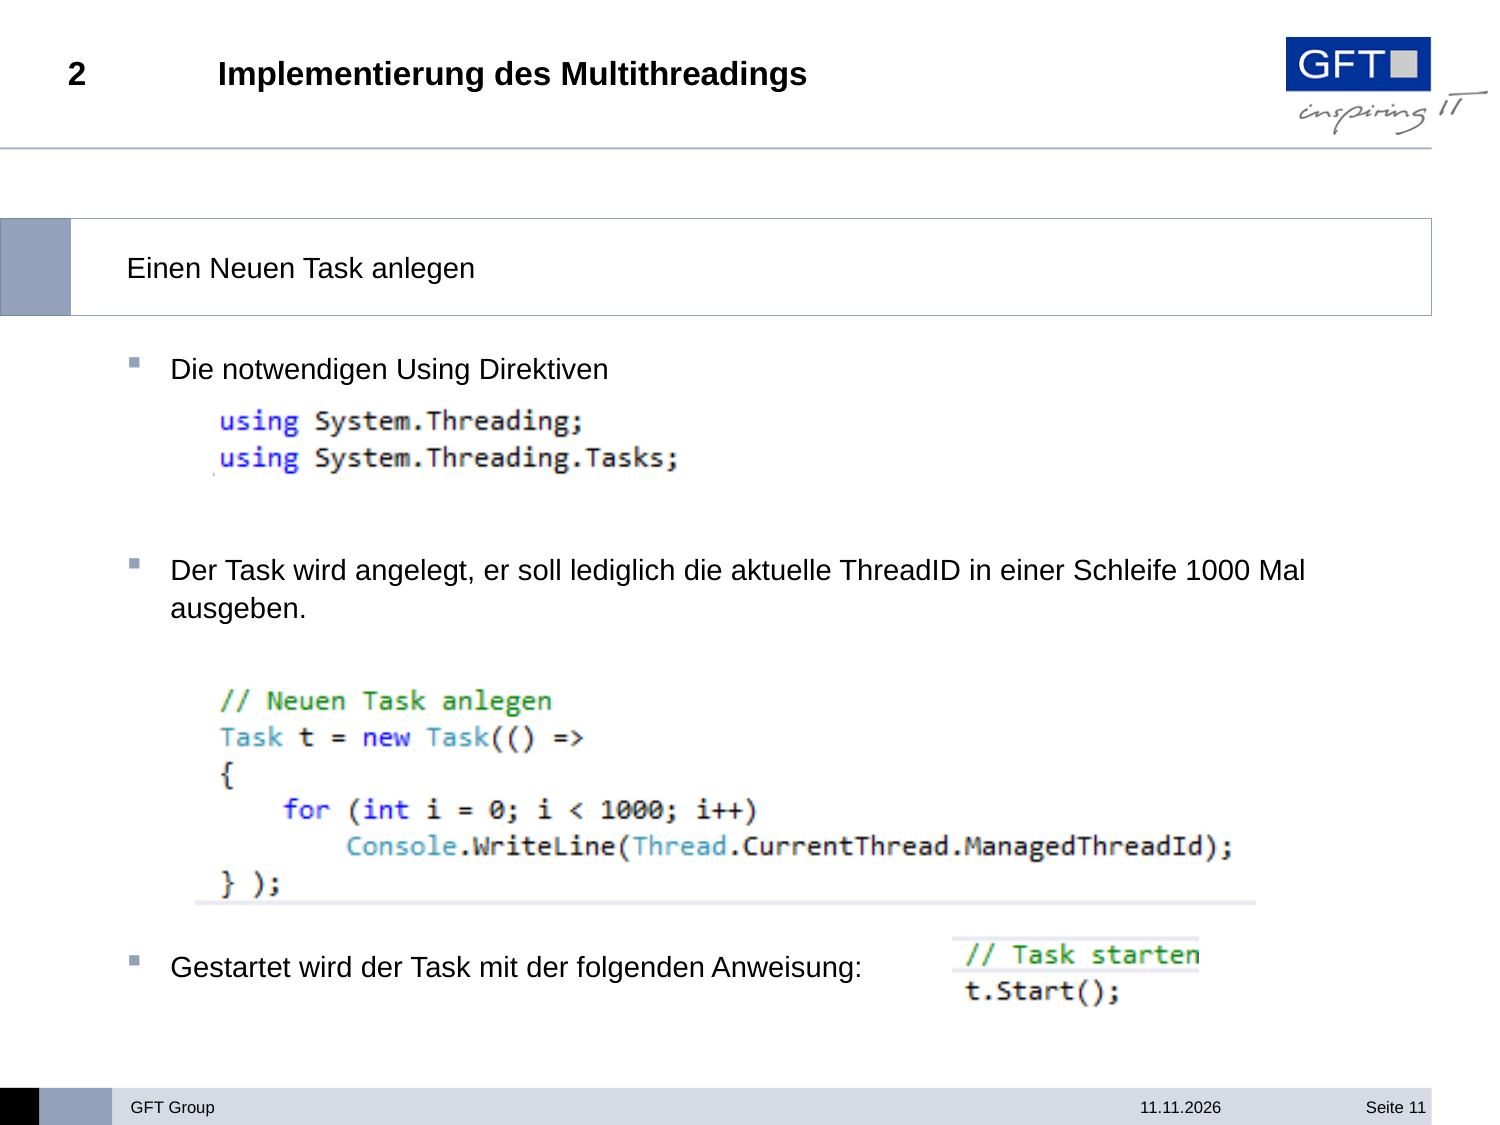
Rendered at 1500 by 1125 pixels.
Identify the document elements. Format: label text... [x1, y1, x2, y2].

picture [951, 928, 1199, 1015]
picture [194, 665, 1256, 918]
picture [1286, 37, 1488, 135]
picture [213, 403, 723, 489]
list Einen Neuen Task anlegen [70, 218, 1432, 316]
list Die notwendigen Using Direktiven Der Task wird angelegt, er soll lediglich die aktuelle ThreadID in einer Schleife 1000 Mal ausgeben. Gestartet wird der Task mit der folgenden Anweisung: [126, 316, 1432, 1026]
title 2 Implementierung des Multithreadings [67, 46, 1240, 150]
